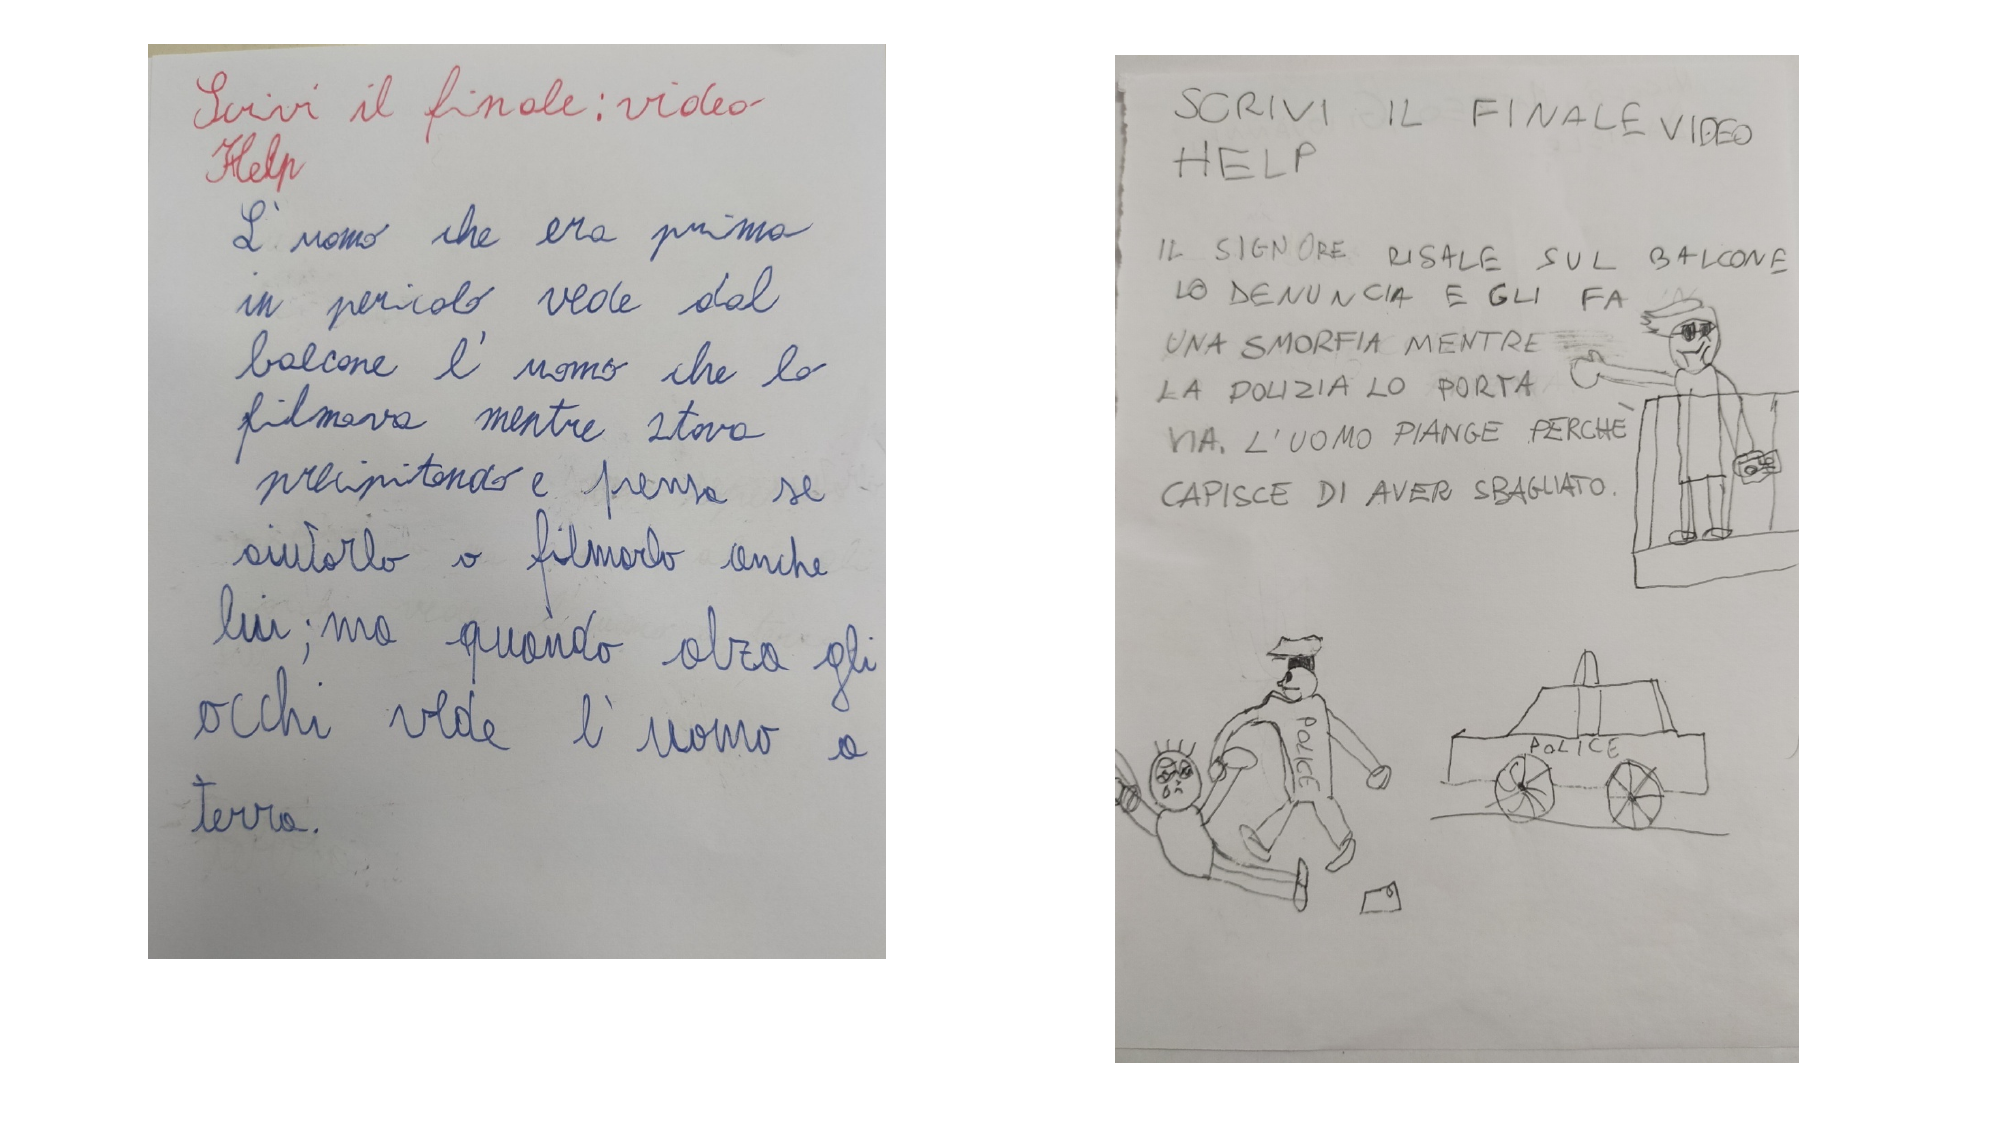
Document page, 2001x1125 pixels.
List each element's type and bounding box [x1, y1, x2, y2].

picture [1114, 54, 1800, 1063]
picture [147, 43, 887, 960]
